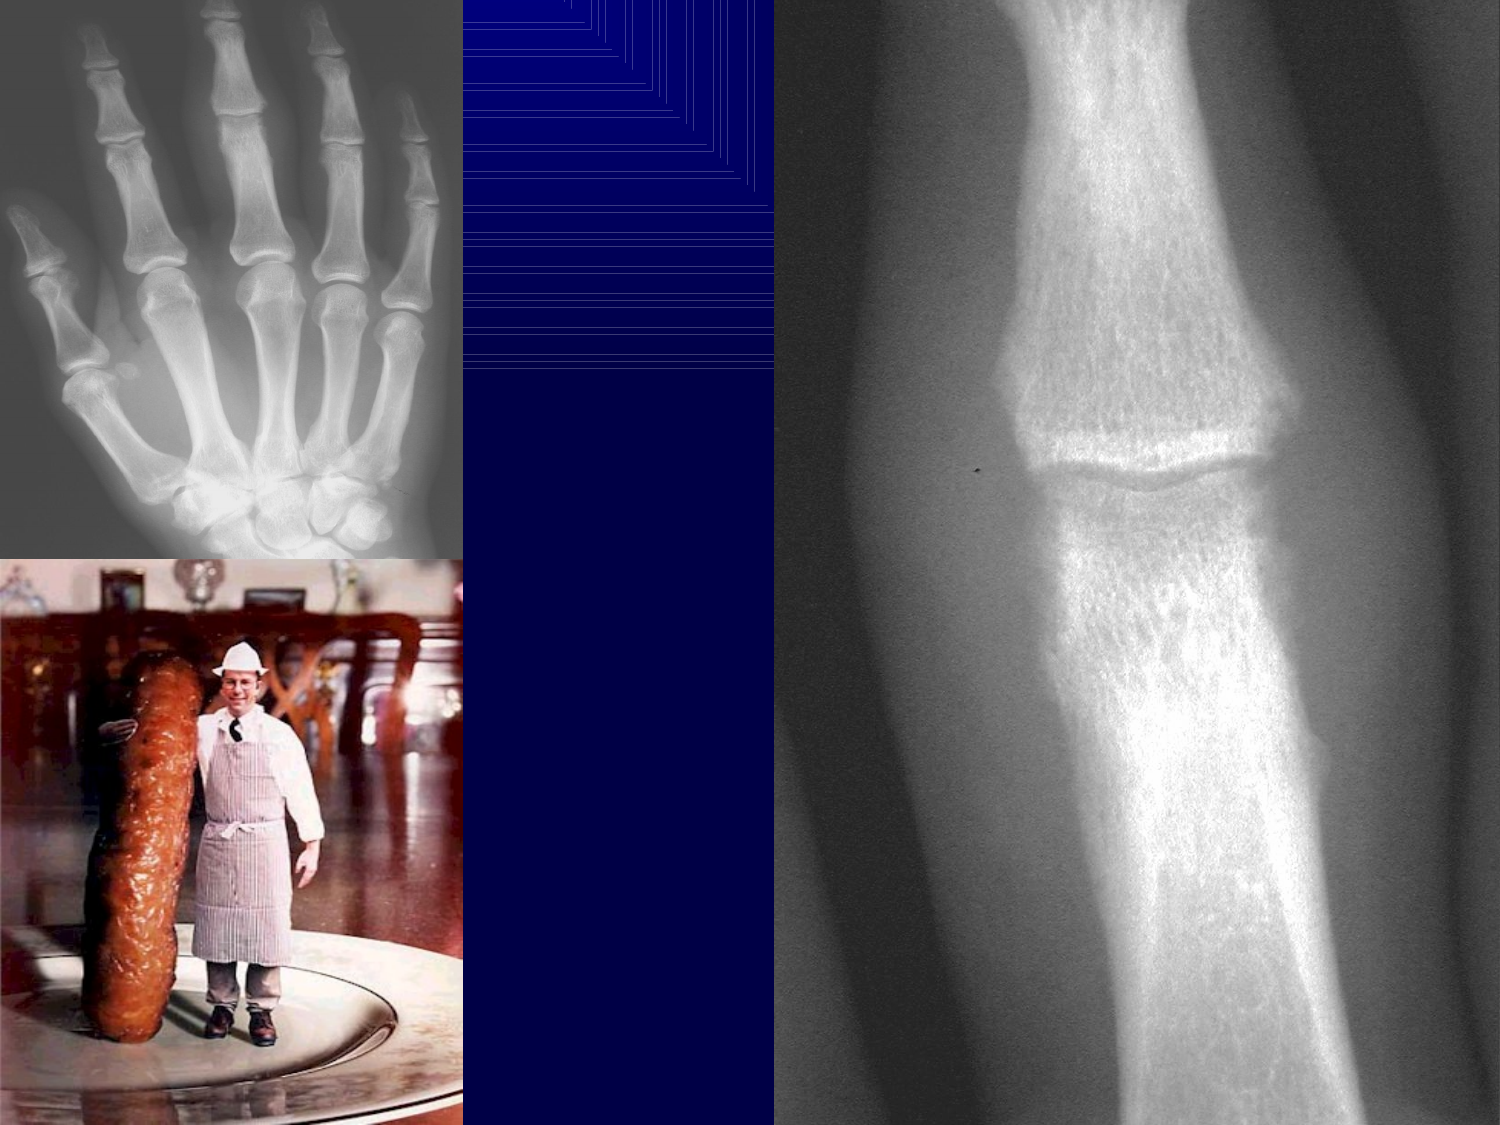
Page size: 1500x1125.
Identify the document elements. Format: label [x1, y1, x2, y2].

picture [0, 0, 463, 1125]
picture [774, 0, 1500, 1125]
